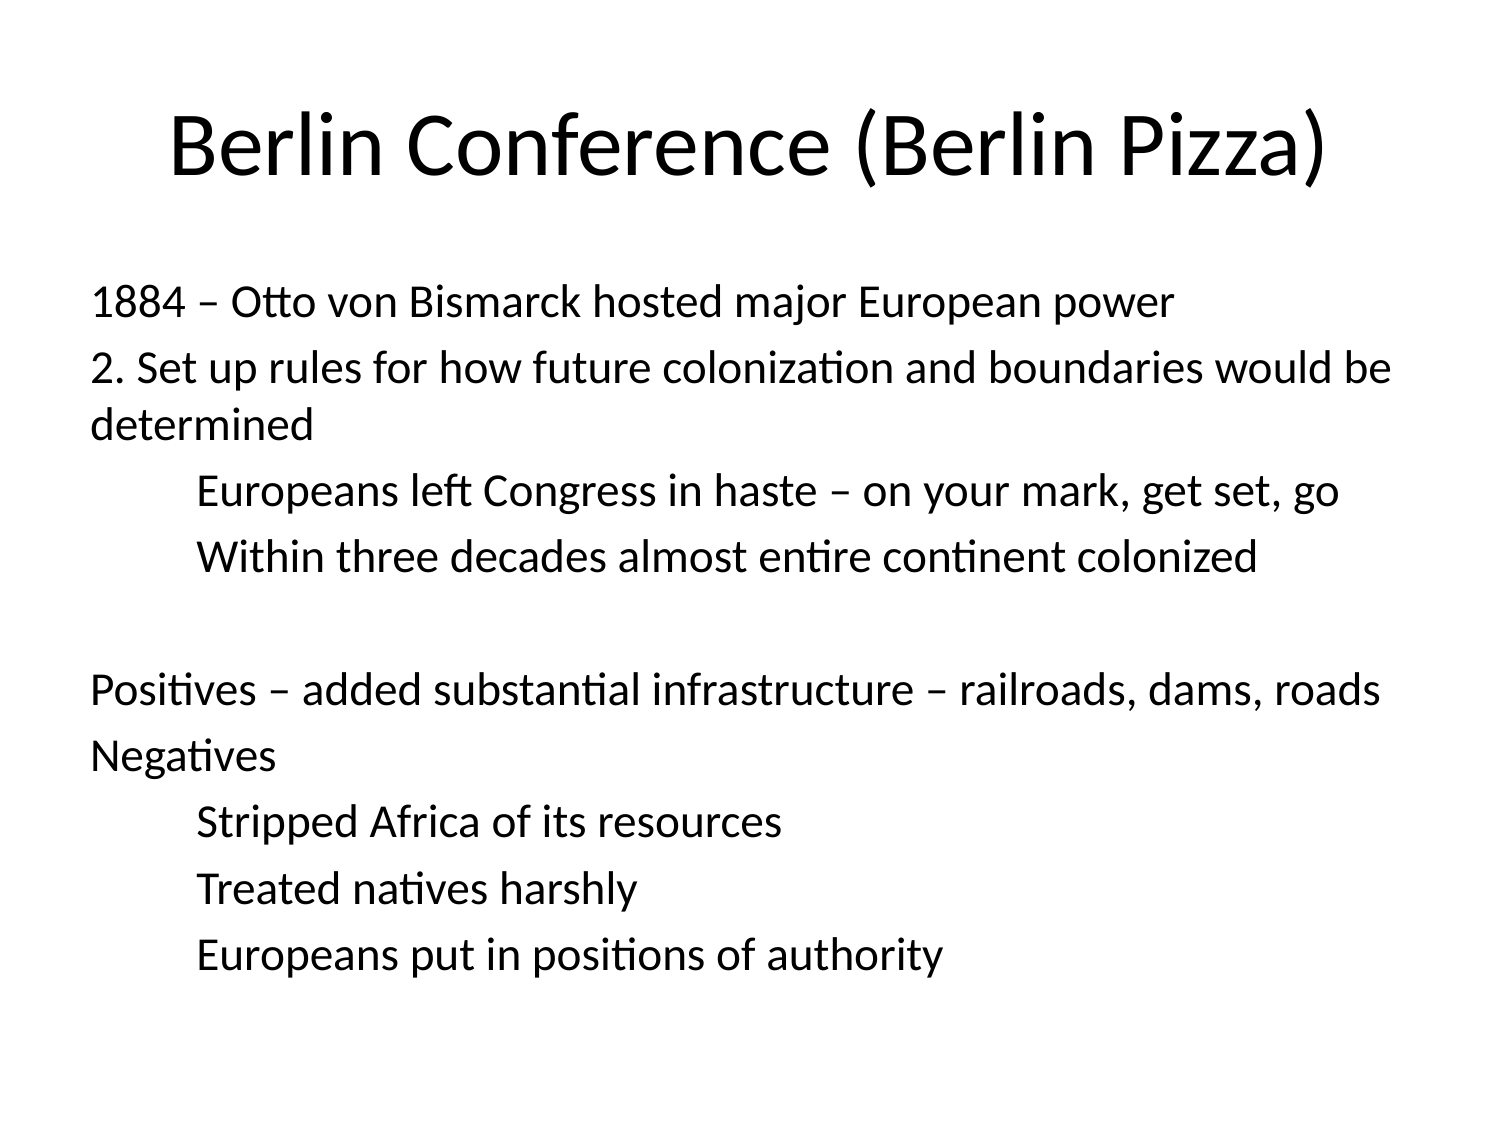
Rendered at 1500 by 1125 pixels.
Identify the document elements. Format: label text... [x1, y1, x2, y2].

title Berlin Conference (Berlin Pizza) [75, 45, 1425, 233]
list 1884 – Otto von Bismarck hosted major European power 2. Set up rules for how future colonization and boundaries would be determined Europeans left Congress in haste – on your mark, get set, go Within three decades almost entire continent colonized Positives – added substantial infrastructure – railroads, dams, roads Negatives Stripped Africa of its resources Treated natives harshly Europeans put in positions of authority [75, 262, 1425, 1005]
